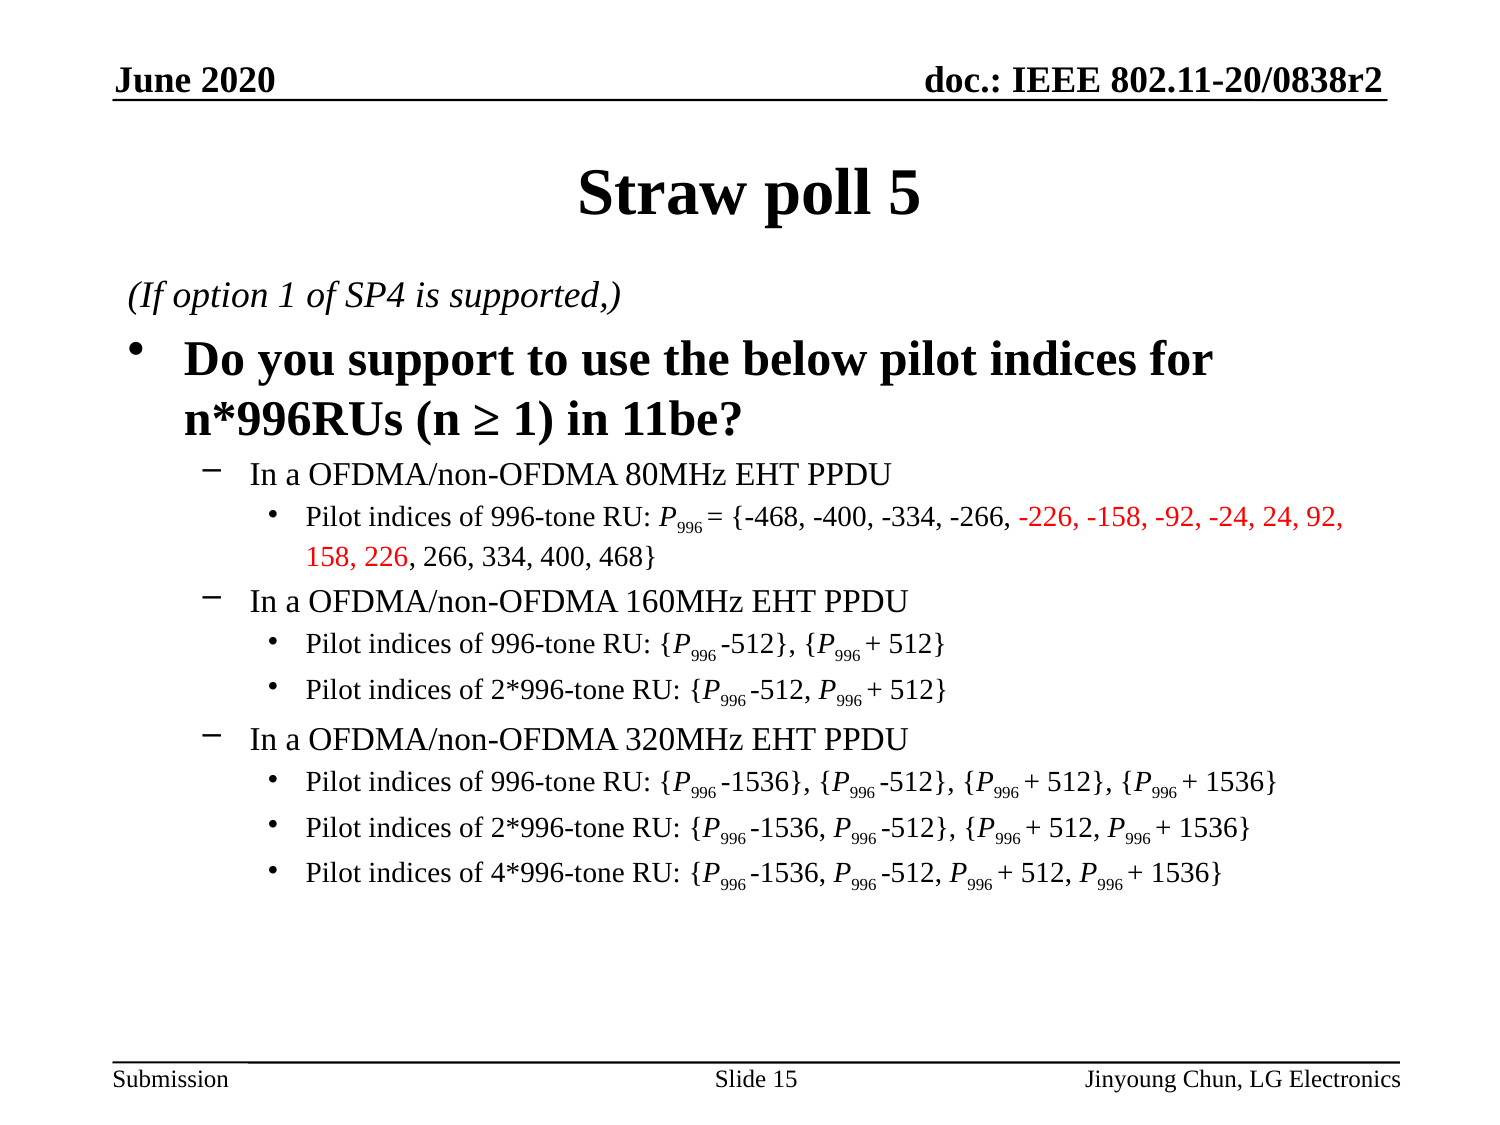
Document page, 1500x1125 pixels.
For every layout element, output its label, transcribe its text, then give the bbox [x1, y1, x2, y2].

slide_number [114, 54, 278, 101]
footer Jinyoung Chun, LG Electronics [1081, 1061, 1402, 1093]
title Straw poll 5 [112, 112, 1388, 262]
list (If option 1 of SP4 is supported,) Do you support to use the below pilot indices for n*996RUs (n ≥ 1) in 11be? In a OFDMA/non-OFDMA 80MHz EHT PPDU Pilot indices of 996-tone RU: P996 = {-468, -400, -334, -266, -226, -158, -92, -24, 24, 92, 158, 226, 266, 334, 400, 468} In a OFDMA/non-OFDMA 160MHz EHT PPDU Pilot indices of 996-tone RU: {P996 -512}, {P996 + 512} Pilot indices of 2*996-tone RU: {P996 -512, P996 + 512} In a OFDMA/non-OFDMA 320MHz EHT PPDU Pilot indices of 996-tone RU: {P996 -1536}, {P996 -512}, {P996 + 512}, {P996 + 1536} Pilot indices of 2*996-tone RU: {P996 -1536, P996 -512}, {P996 + 512, P996 + 1536} Pilot indices of 4*996-tone RU: {P996 -1536, P996 -512, P996 + 512, P996 + 1536} [112, 262, 1388, 1000]
slide_number Slide 15 [712, 1061, 800, 1093]
